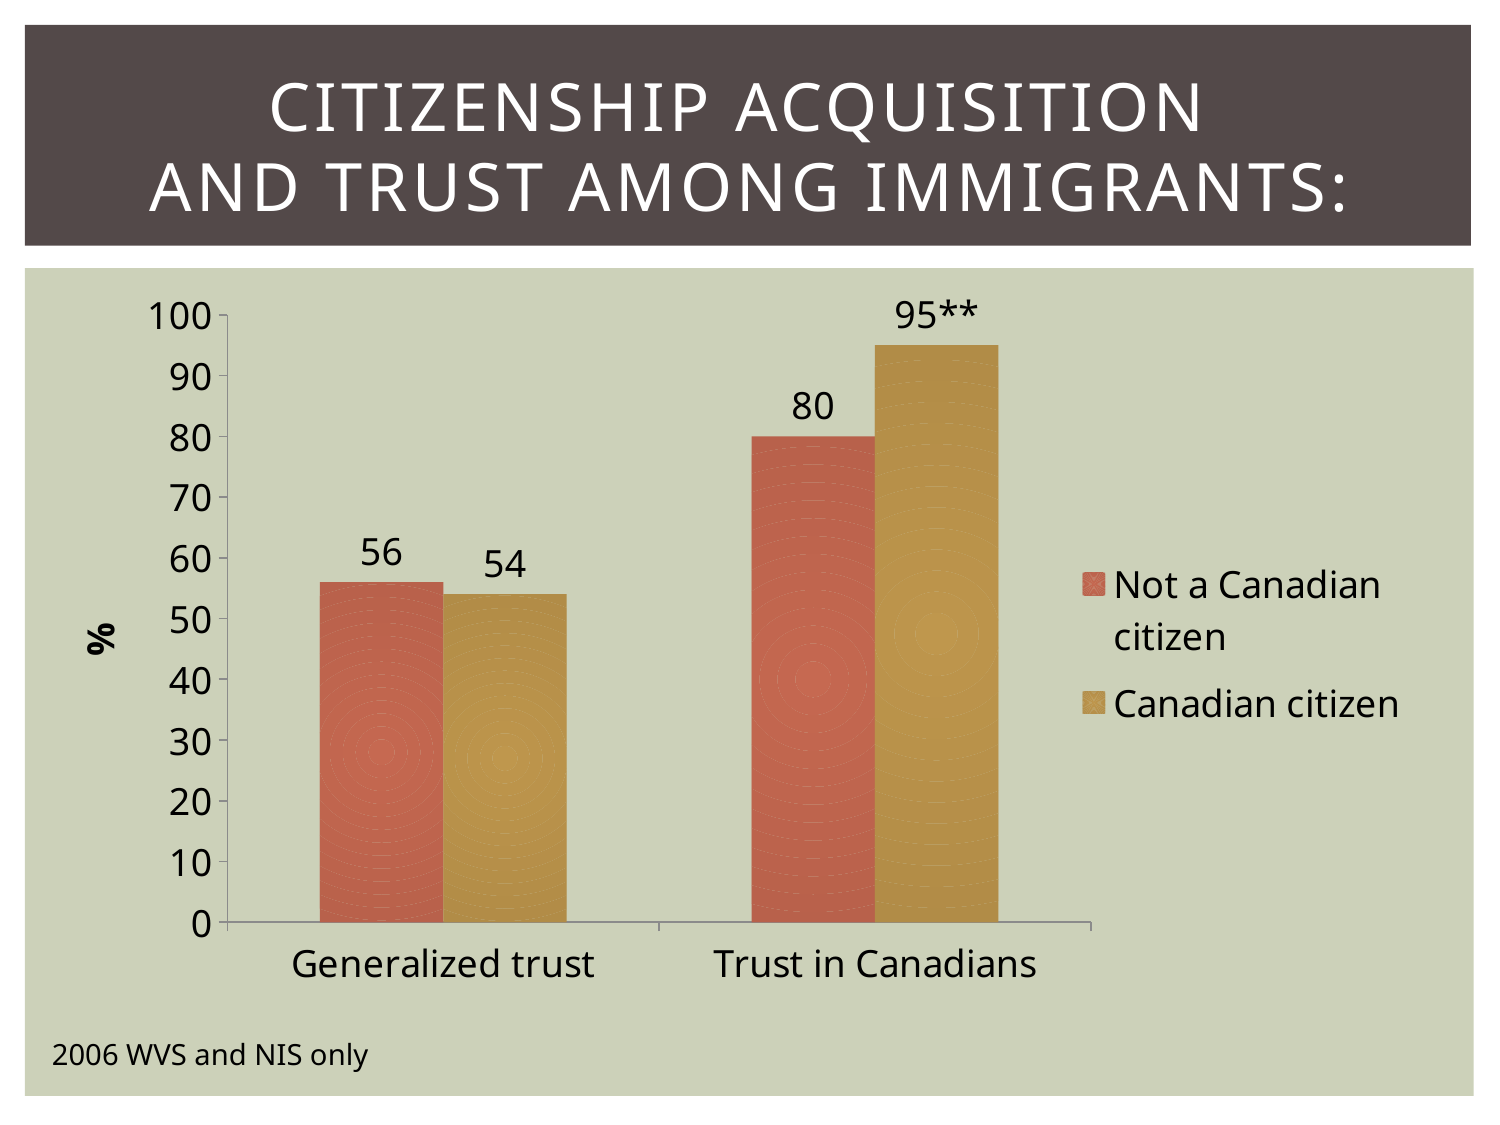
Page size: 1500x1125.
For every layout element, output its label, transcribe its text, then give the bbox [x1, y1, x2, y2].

chart [62, 281, 1442, 1006]
text_box 2006 WVS and NIS only [37, 1028, 384, 1079]
title Citizenship acquisition and trust among immigrants: [62, 58, 1438, 232]
